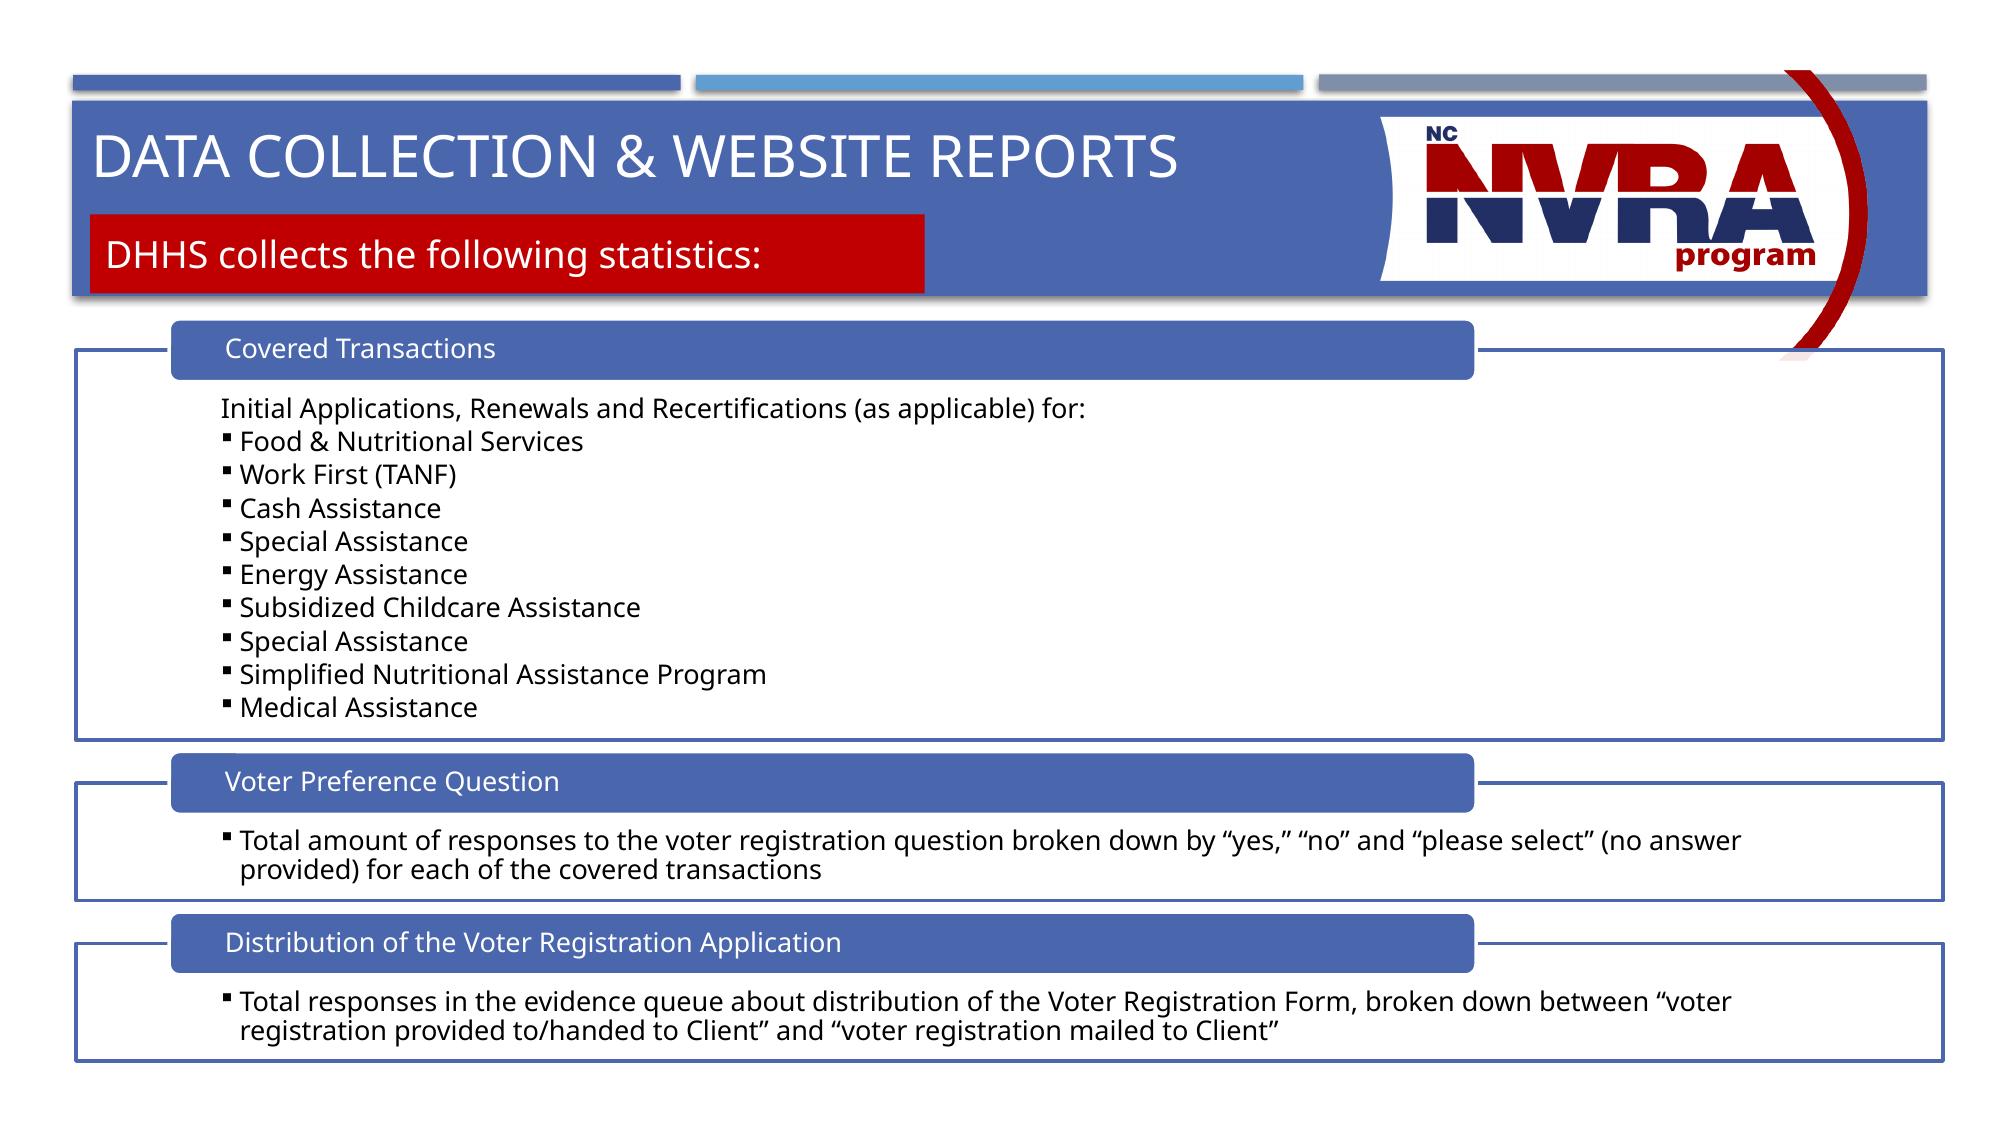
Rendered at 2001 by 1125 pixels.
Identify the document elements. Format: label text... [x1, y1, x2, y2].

picture [1380, 197, 1868, 311]
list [75, 311, 1944, 1069]
title Data collection & website reports [75, 30, 1886, 197]
list DHHS collects the following statistics: [90, 214, 925, 294]
